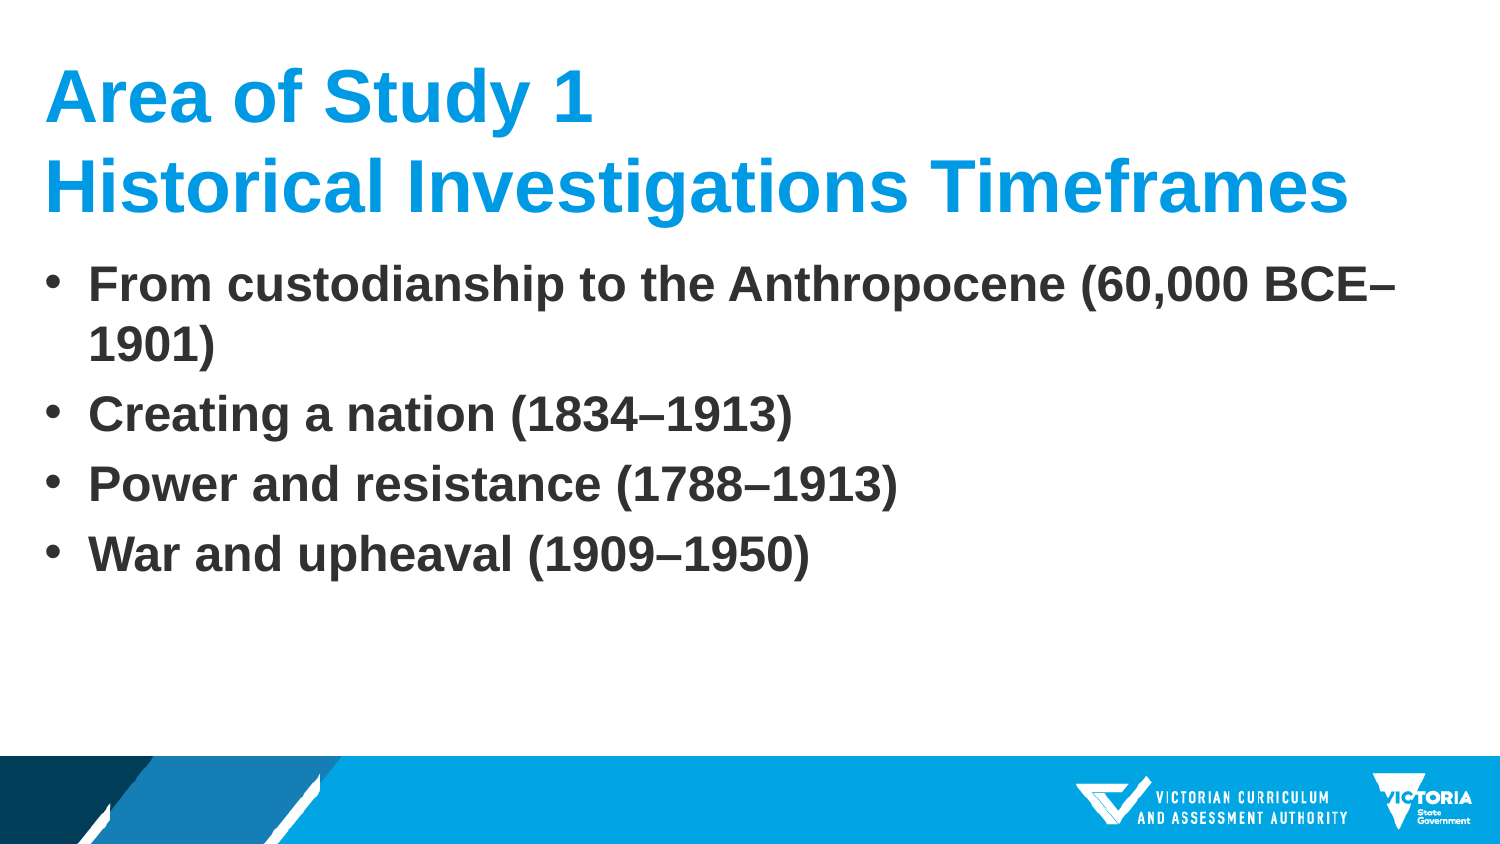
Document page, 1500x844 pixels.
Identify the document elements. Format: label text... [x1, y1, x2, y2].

picture [1258, 812, 1262, 823]
picture [1149, 813, 1153, 823]
picture [1077, 777, 1150, 824]
picture [1268, 792, 1272, 802]
picture [1308, 814, 1313, 823]
picture [1374, 774, 1425, 828]
picture [1318, 812, 1322, 823]
picture [1460, 793, 1471, 803]
picture [1224, 792, 1229, 802]
picture [0, 0, 1500, 844]
list From custodianship to the Anthropocene (60,000 BCE–1901) Creating a nation (1834–1913) Power and resistance (1788–1913) War and upheaval (1909–1950) [29, 243, 1459, 732]
picture [1201, 812, 1205, 823]
picture [1302, 792, 1306, 803]
picture [1426, 792, 1452, 804]
picture [1229, 813, 1235, 823]
picture [1214, 792, 1219, 802]
picture [1199, 792, 1204, 803]
picture [1240, 812, 1244, 823]
picture [1281, 812, 1286, 823]
picture [1299, 812, 1303, 823]
title Area of Study 1 Historical Investigations Timeframes [29, 67, 1459, 209]
picture [1320, 792, 1327, 802]
picture [1190, 792, 1194, 802]
picture [1249, 812, 1254, 823]
